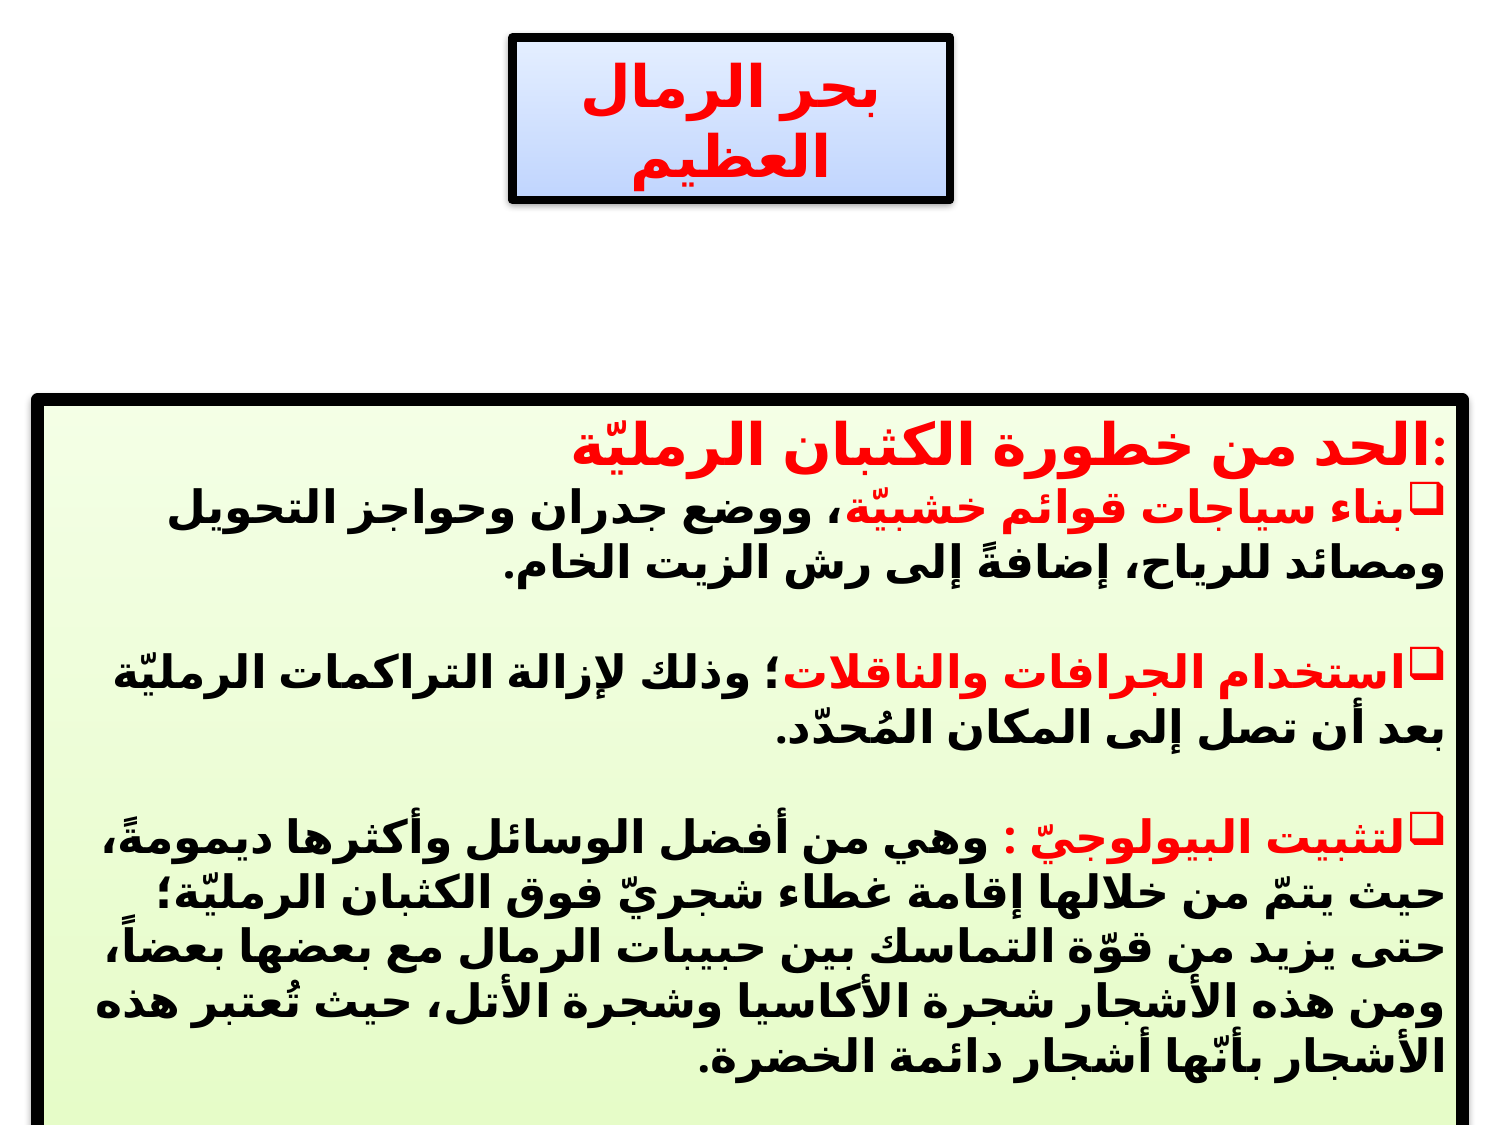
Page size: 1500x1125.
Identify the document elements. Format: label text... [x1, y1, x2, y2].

text_box بحر الرمال العظيم [512, 37, 951, 201]
text_box الحد من خطورة الكثبان الرمليّة: بناء سياجات قوائم خشبيّة، ووضع جدران وحواجز التحويل ومصائد للرياح، إضافةً إلى رش الزيت الخام. استخدام الجرافات والناقلات؛ وذلك لإزالة التراكمات الرمليّة بعد أن تصل إلى المكان المُحدّد. لتثبيت البيولوجيّ : وهي من أفضل الوسائل وأكثرها ديمومةً، حيث يتمّ من خلالها إقامة غطاء شجريّ فوق الكثبان الرمليّة؛ حتى يزيد من قوّة التماسك بين حبيبات الرمال مع بعضها بعضاً، ومن هذه الأشجار شجرة الأكاسيا وشجرة الأتل، حيث تُعتبر هذه الأشجار بأنّها أشجار دائمة الخضرة. الغطاء النباتيّ والذي يُعدّ من أكثر الطرق فعاليّة للسيطرة على الرمال. [37, 399, 1463, 1125]
